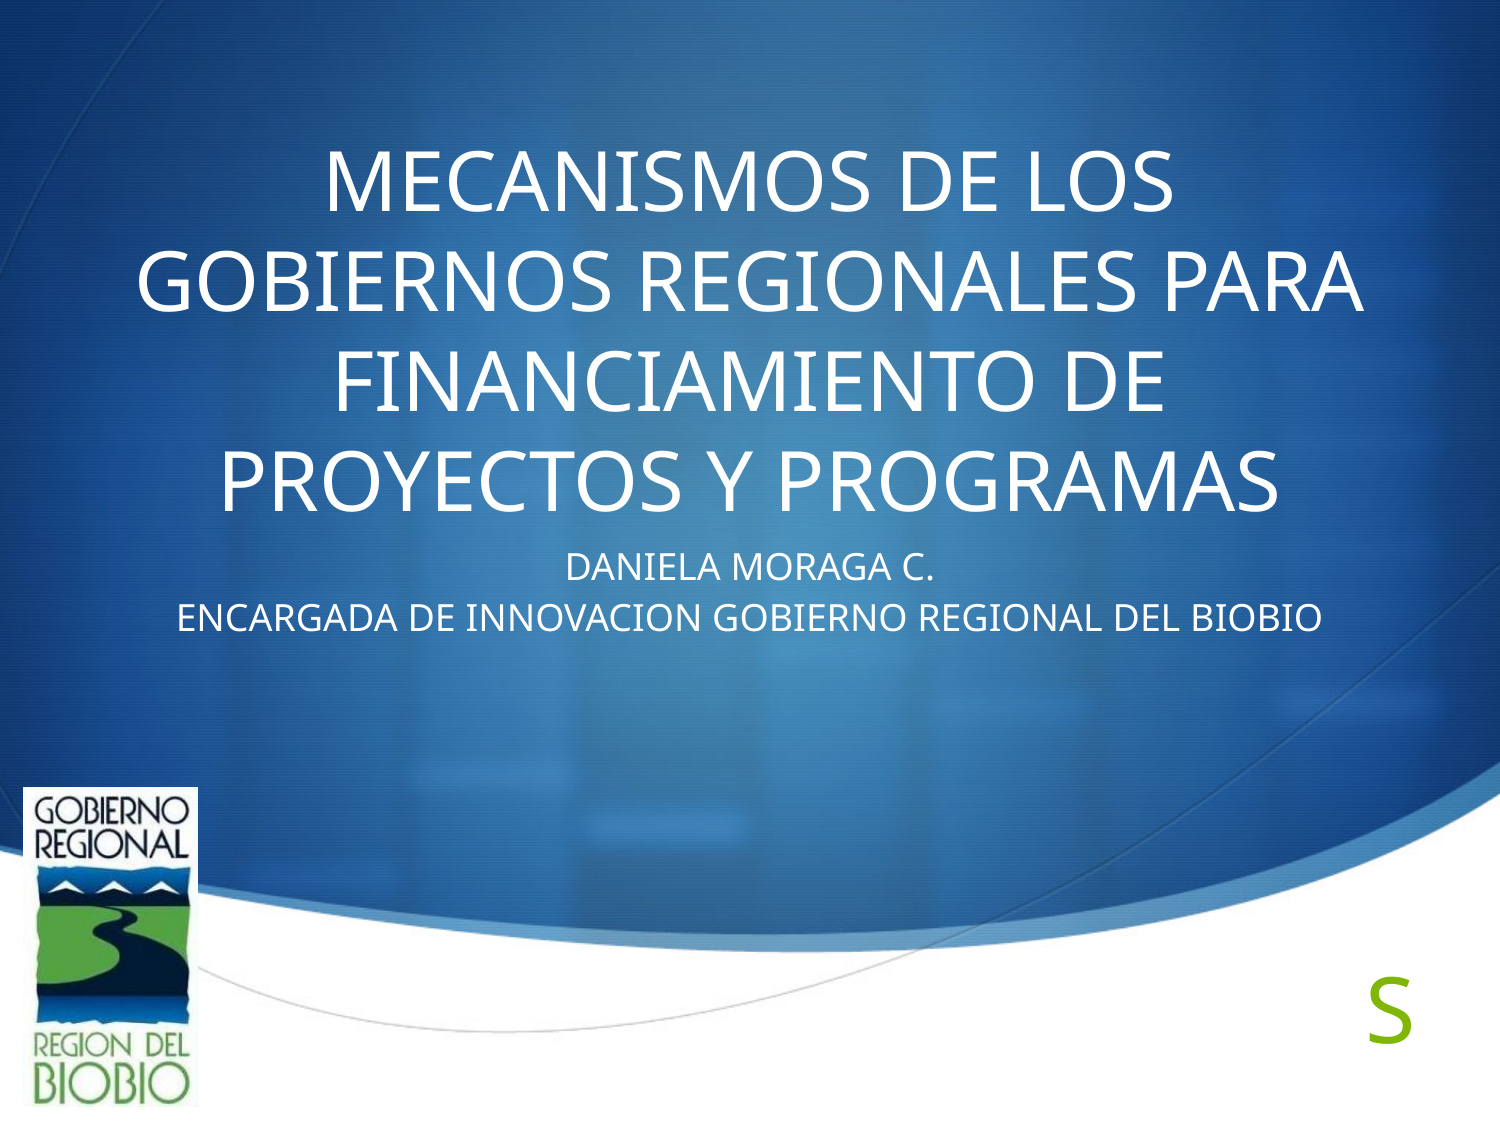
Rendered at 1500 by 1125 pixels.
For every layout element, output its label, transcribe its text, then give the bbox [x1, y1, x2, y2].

picture [0, 0, 1500, 1125]
subtitle DANIELA MORAGA C. ENCARGADA DE INNOVACION GOBIERNO REGIONAL DEL BIOBIO [75, 542, 1425, 718]
title MECANISMOS DE LOS GOBIERNOS REGIONALES PARA FINANCIAMIENTO DE PROYECTOS Y PROGRAMAS [75, 212, 1425, 529]
